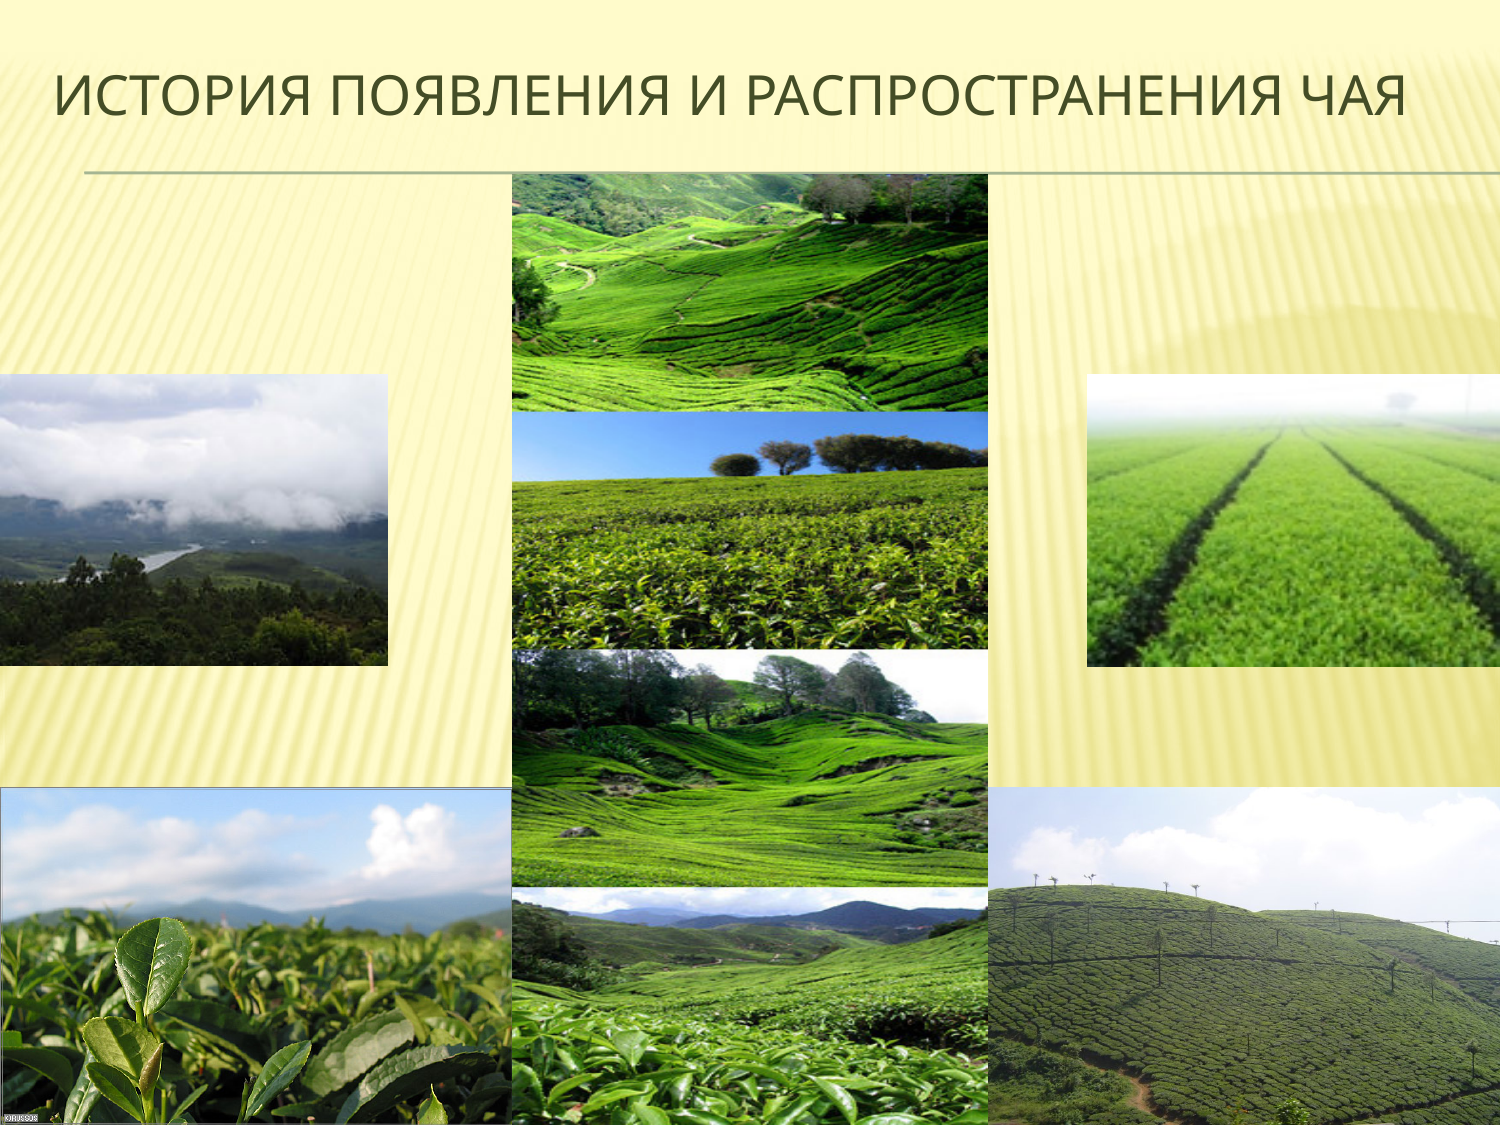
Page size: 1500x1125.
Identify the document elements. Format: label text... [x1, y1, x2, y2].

picture [0, 174, 1500, 1125]
picture [1087, 374, 1500, 667]
title История появления и распространения чая [37, 24, 1463, 163]
picture [0, 374, 388, 666]
